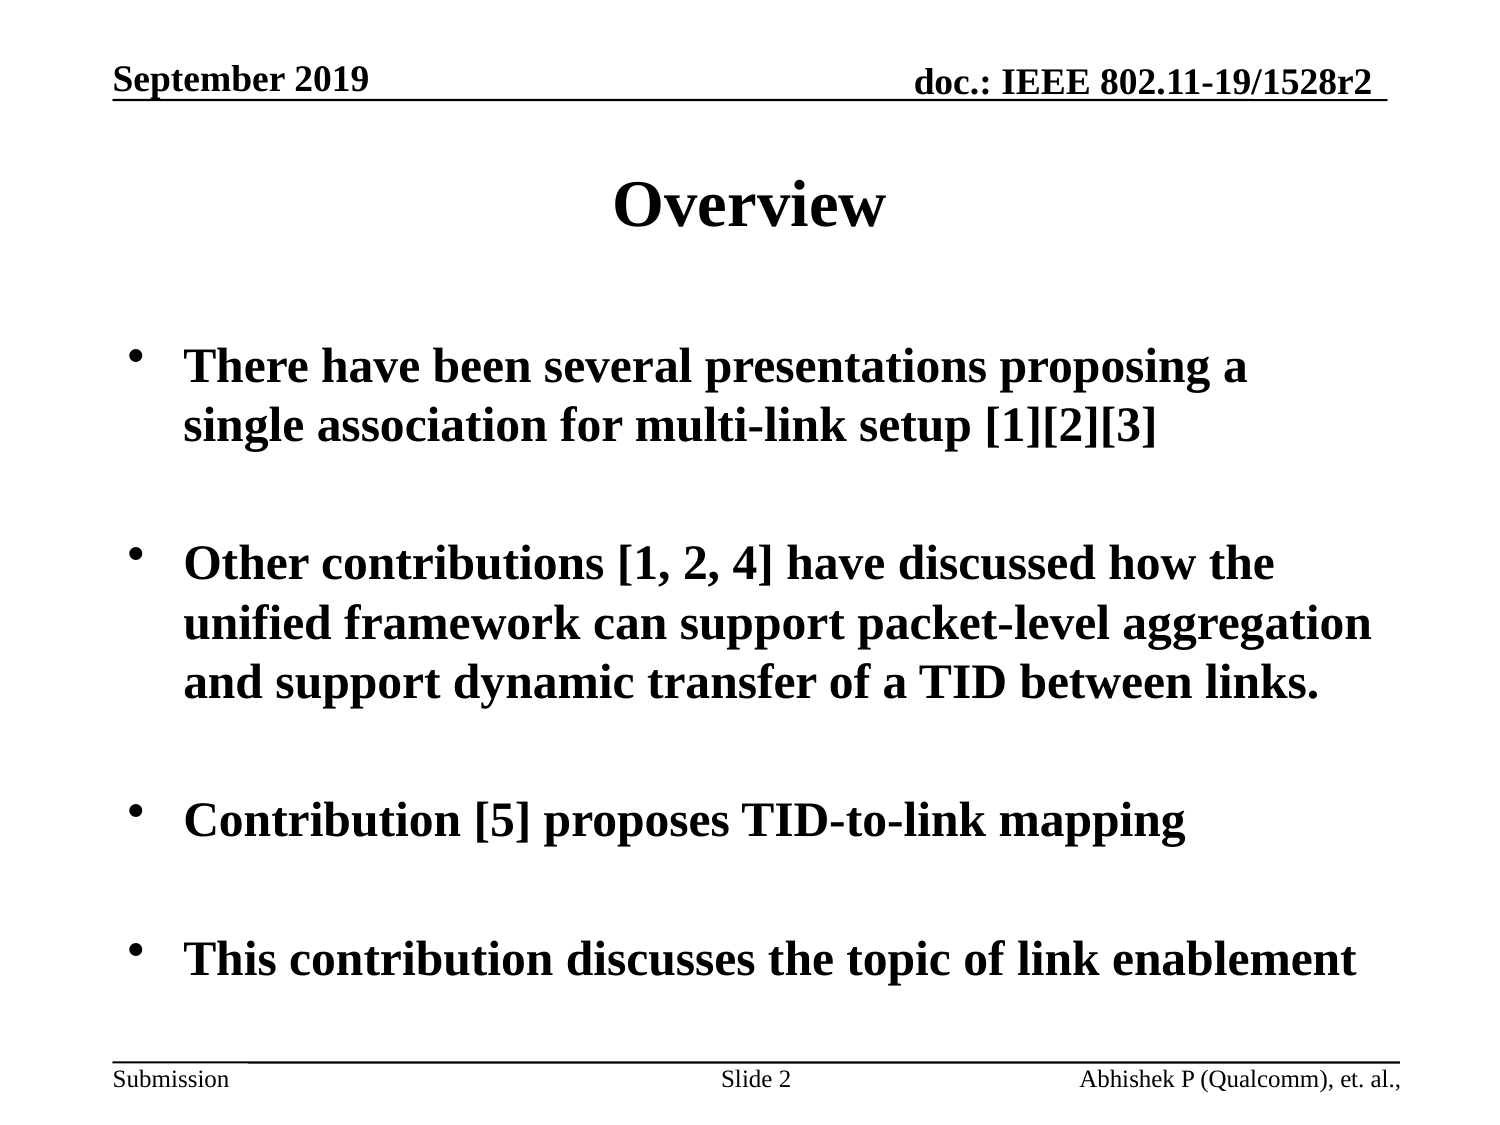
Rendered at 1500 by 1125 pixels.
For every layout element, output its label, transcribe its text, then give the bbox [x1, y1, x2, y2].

list There have been several presentations proposing a single association for multi-link setup [1][2][3] Other contributions [1, 2, 4] have discussed how the unified framework can support packet-level aggregation and support dynamic transfer of a TID between links. Contribution [5] proposes TID-to-link mapping This contribution discusses the topic of link enablement [112, 324, 1388, 1046]
title Overview [112, 112, 1388, 288]
slide_number Slide 2 [712, 1061, 801, 1093]
footer Abhishek P (Qualcomm), et. al., [949, 1061, 1402, 1093]
